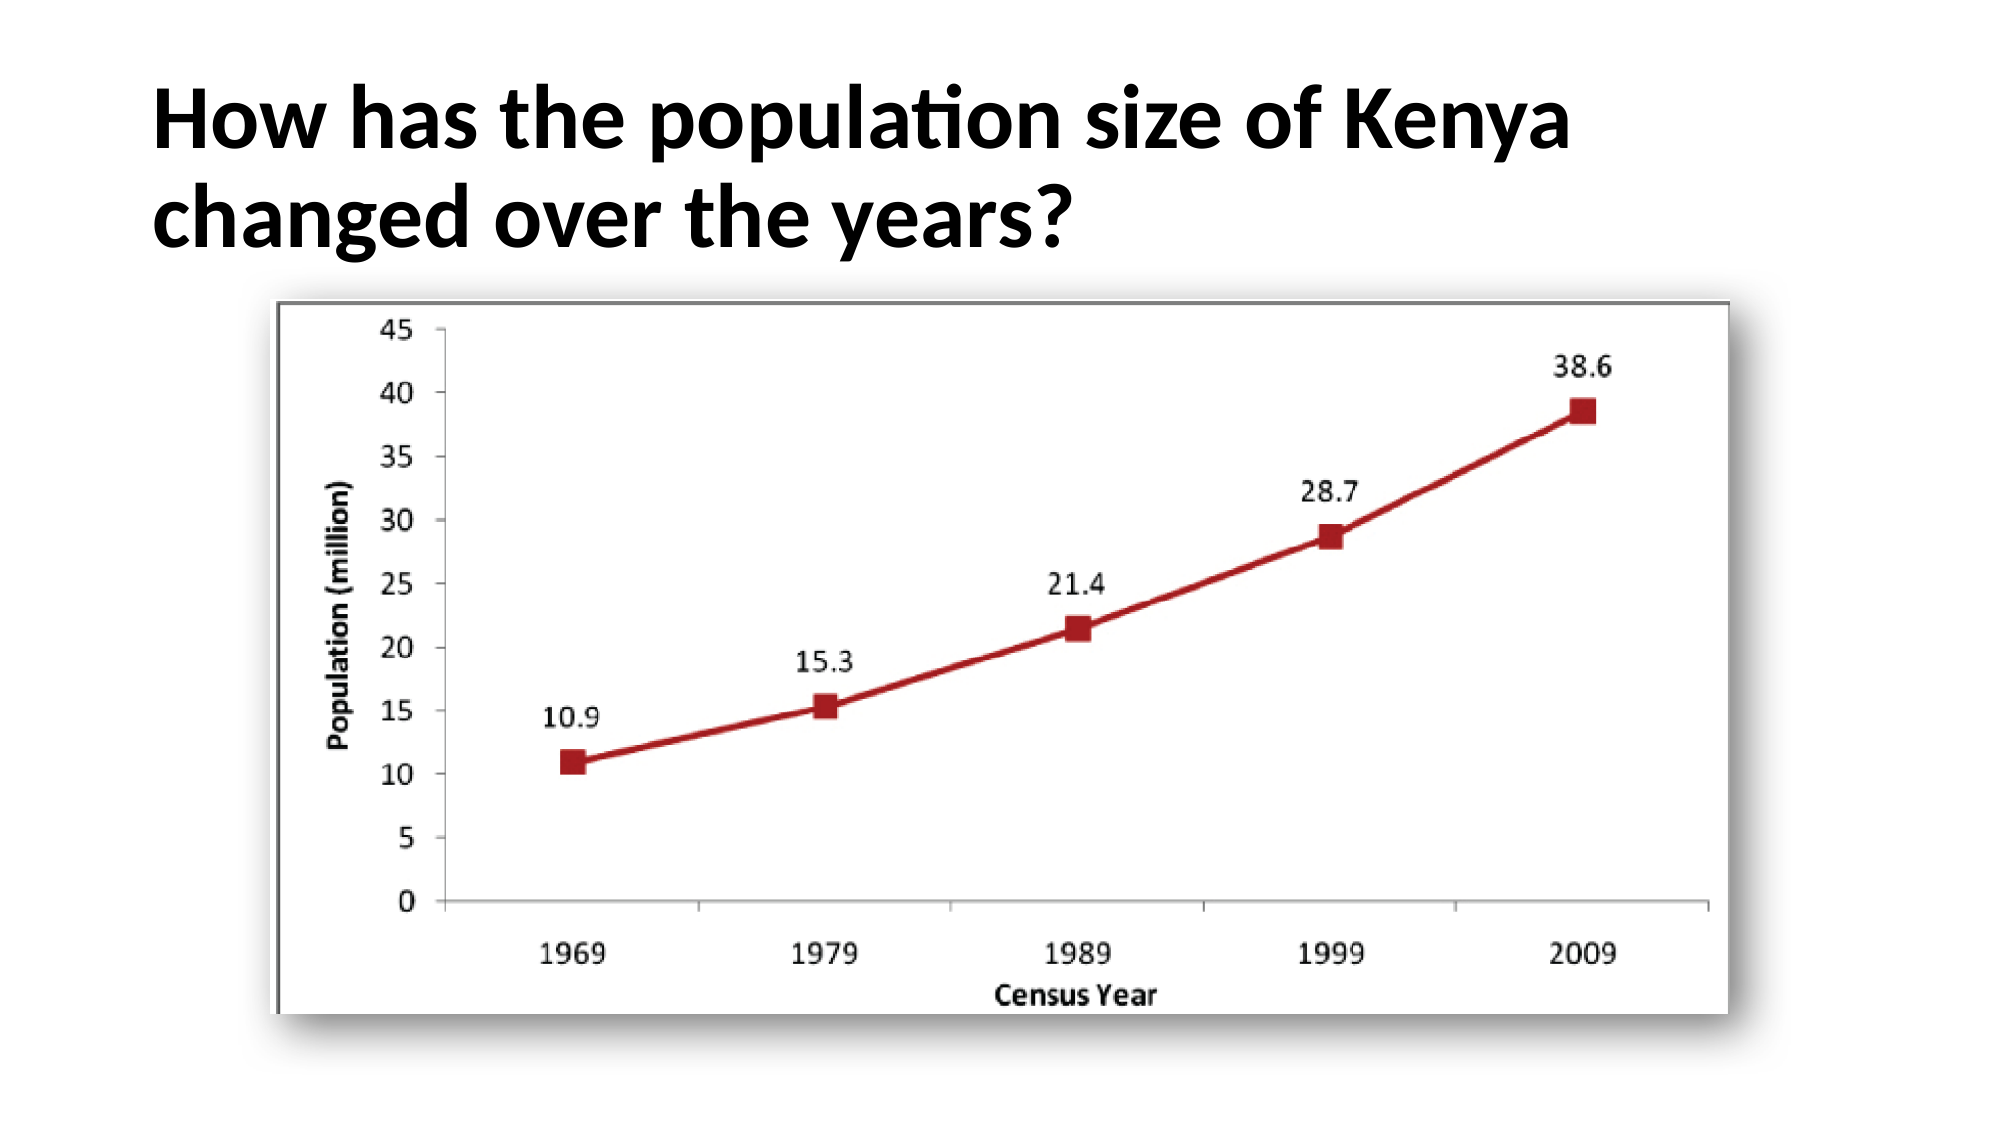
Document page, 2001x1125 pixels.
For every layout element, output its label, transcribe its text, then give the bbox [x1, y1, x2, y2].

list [269, 299, 1730, 1014]
title How has the population size of Kenya changed over the years? [137, 59, 1863, 278]
